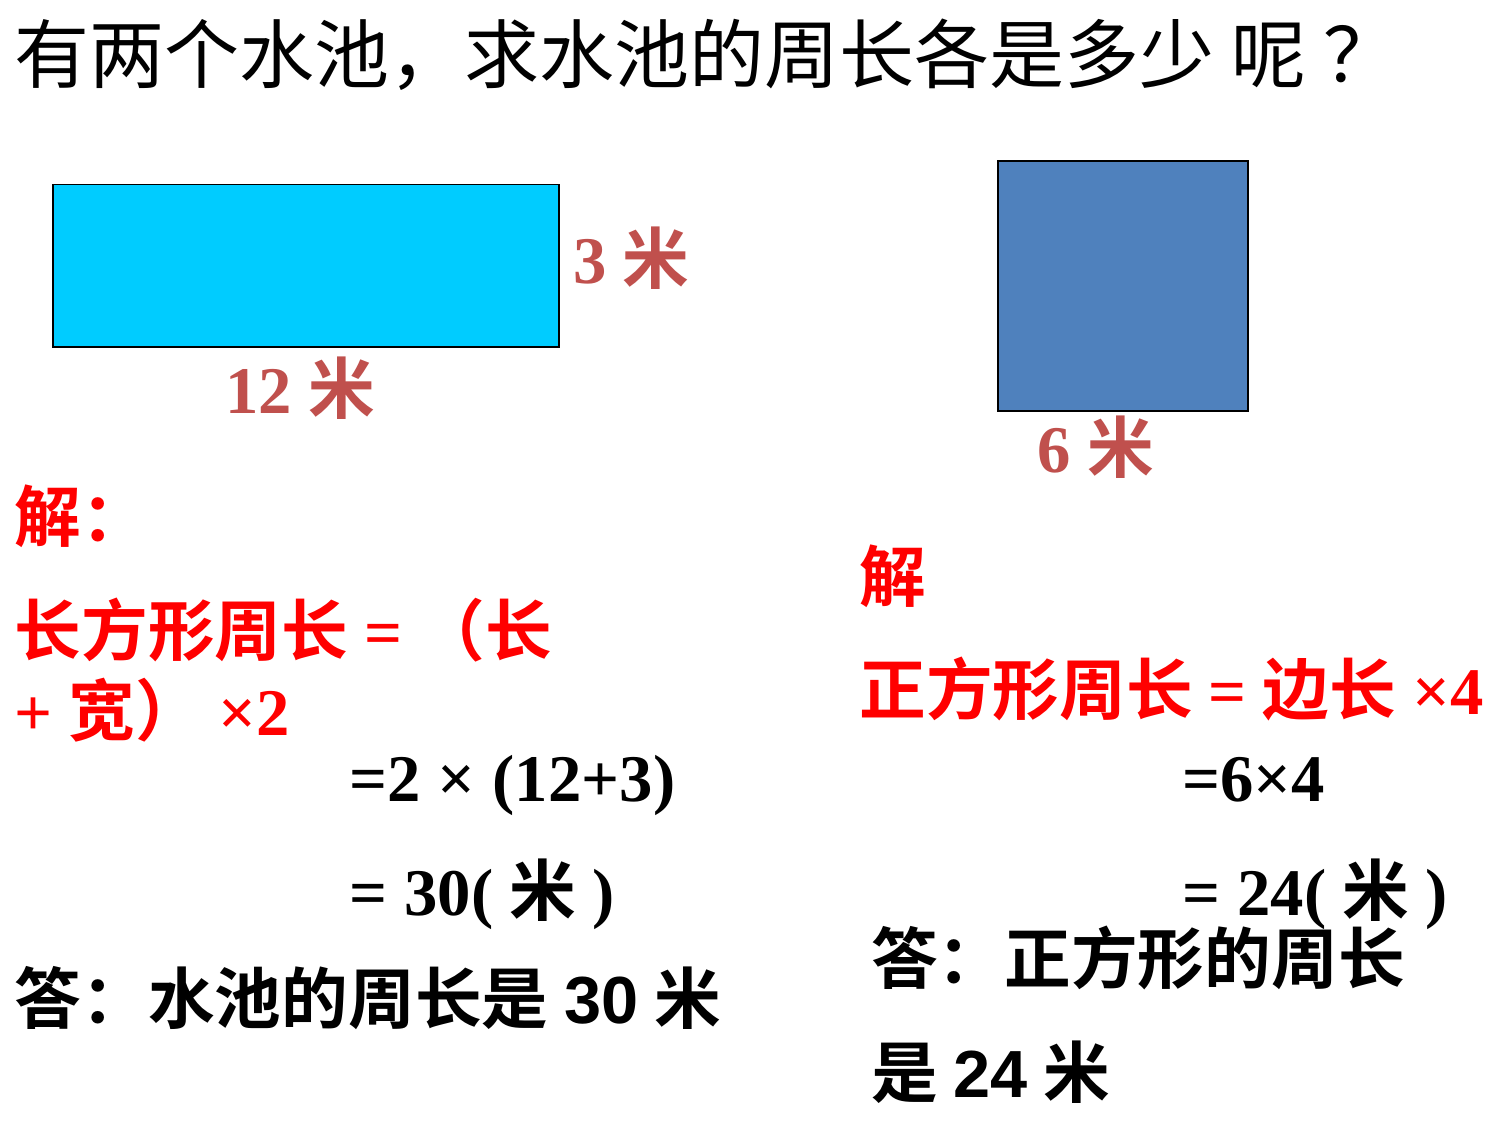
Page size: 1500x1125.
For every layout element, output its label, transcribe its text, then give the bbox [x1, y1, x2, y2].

text_box 有两个水池，求水池的周长各是多少 呢 ？ [0, 0, 1500, 105]
text_box =6×4 = 24(米) [832, 727, 1500, 936]
text_box 3米 [558, 209, 857, 305]
text_box 解 正方形周长=边长×4 [844, 527, 1500, 727]
text_box 答：正方形的周长 是24米 [856, 909, 1500, 1118]
text_box [53, 184, 559, 348]
text_box 答：水池的周长是30米 [0, 949, 856, 1045]
text_box 12米 [210, 339, 469, 435]
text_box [997, 160, 1311, 494]
text_box =2 × (12+3) = 30(米) [0, 727, 832, 936]
text_box 解： 长方形周长=（长+宽）×2 [0, 467, 833, 727]
